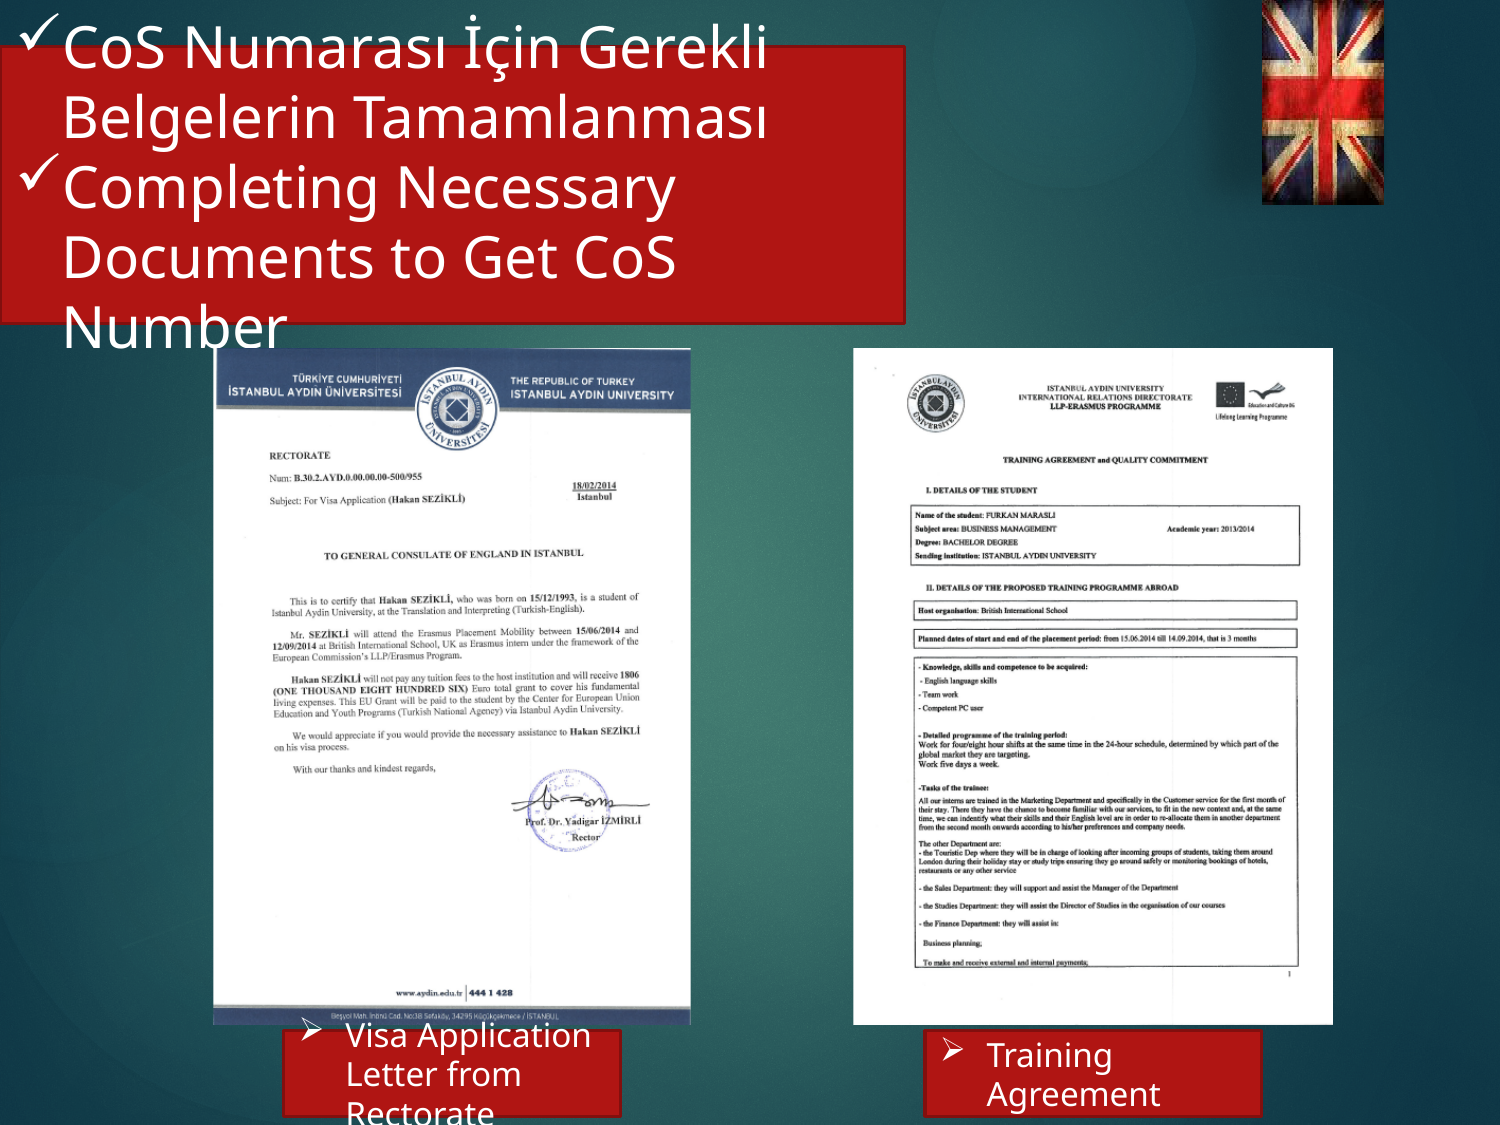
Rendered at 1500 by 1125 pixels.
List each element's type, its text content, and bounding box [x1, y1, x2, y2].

text_box Training Agreement [923, 1033, 1263, 1118]
text_box CoS Numarası İçin Gerekli Belgelerin Tamamlanması Completing Necessary Documents to Get CoS Number [0, 45, 906, 325]
text_box Visa Application Letter from Rectorate [282, 1033, 622, 1118]
picture [1261, 0, 1384, 205]
picture [853, 348, 1334, 1025]
picture [213, 348, 691, 1025]
